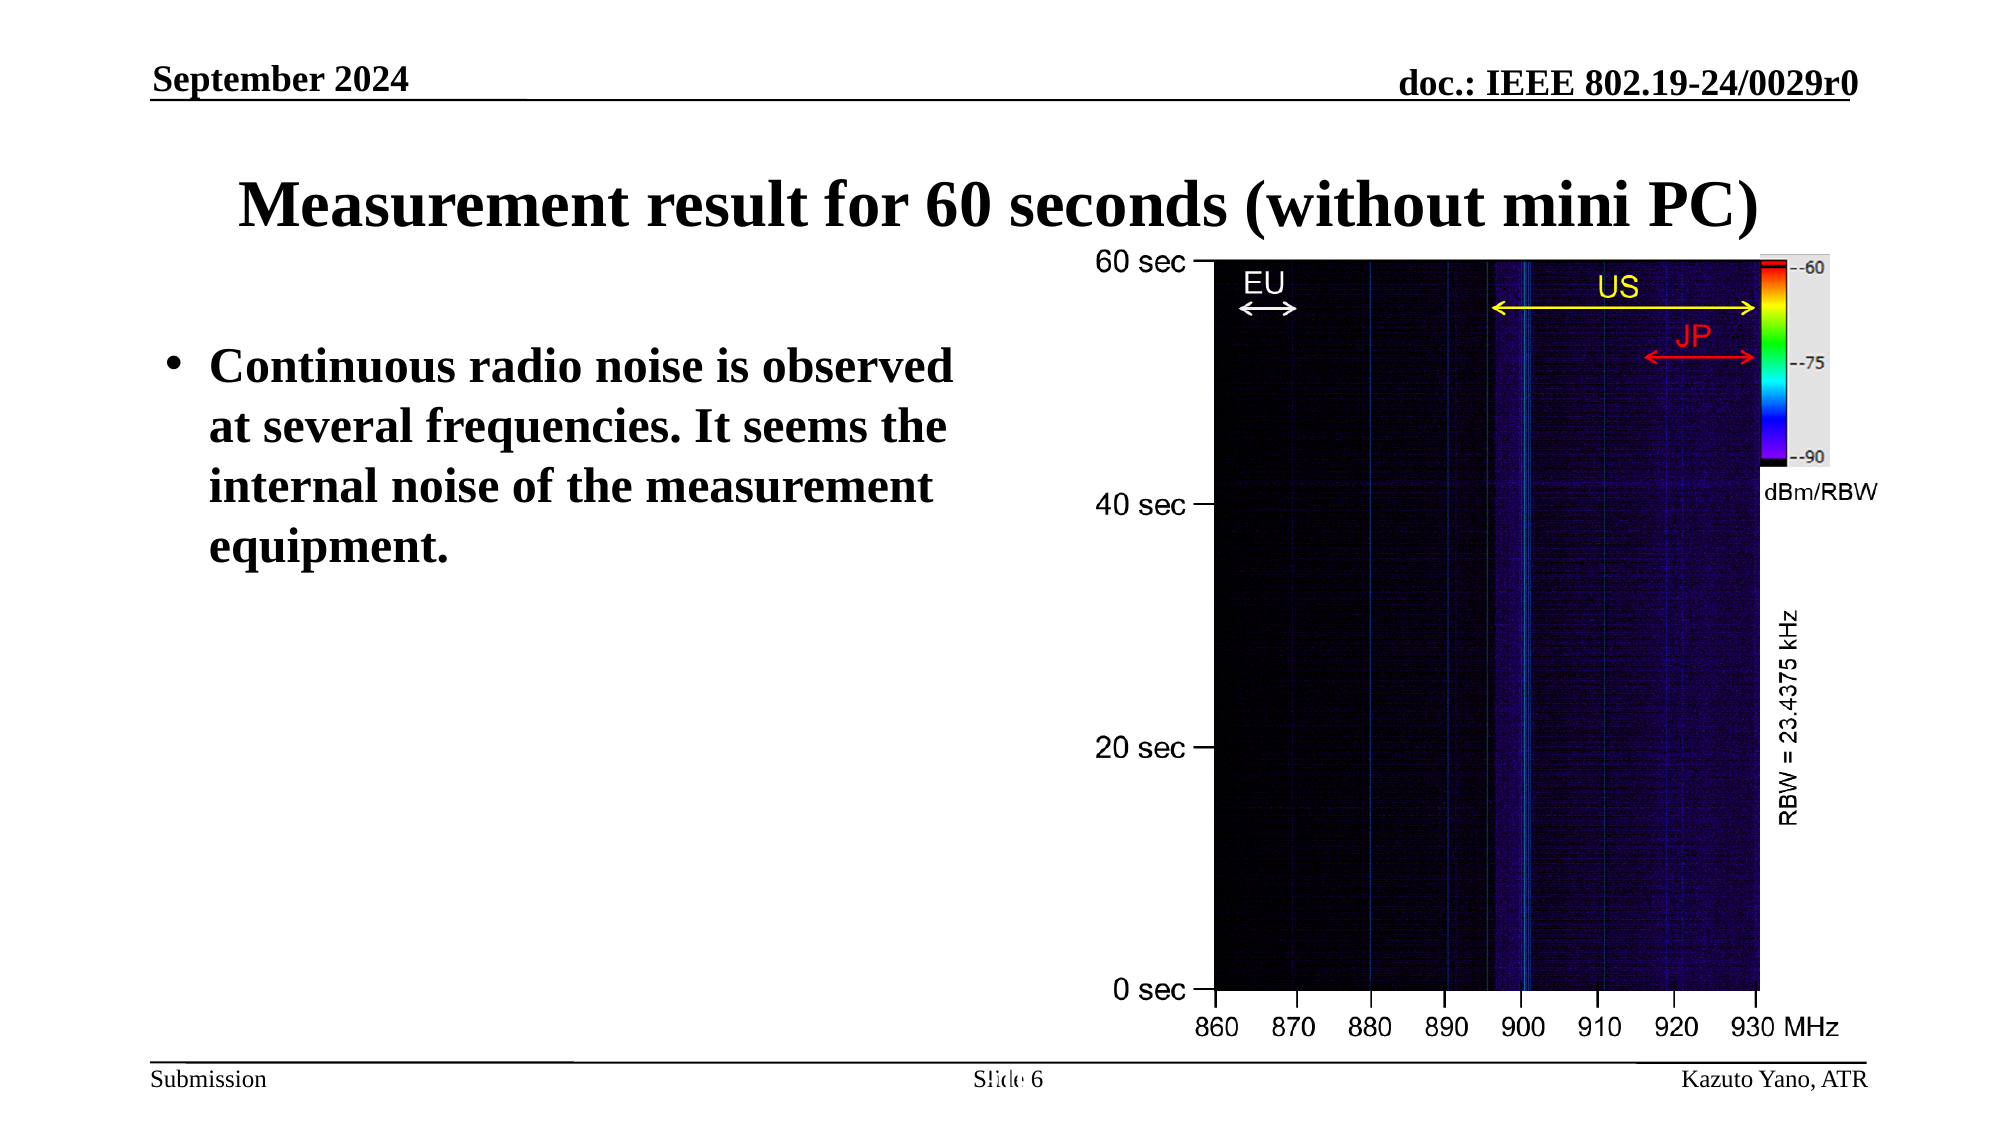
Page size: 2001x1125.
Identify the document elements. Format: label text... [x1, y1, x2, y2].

footer Kazuto Yano, ATR [1487, 1068, 1869, 1093]
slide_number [152, 54, 563, 100]
list Continuous radio noise is observed at several frequencies. It seems the internal noise of the measurement equipment. [149, 324, 1001, 1000]
text_box ｜ ｜ ｜ ｜ 900 910 920 930MHz [655, 1011, 1487, 1125]
title Measurement result for 60 seconds (without mini PC) [149, 112, 1850, 288]
picture [1058, 231, 1900, 1059]
